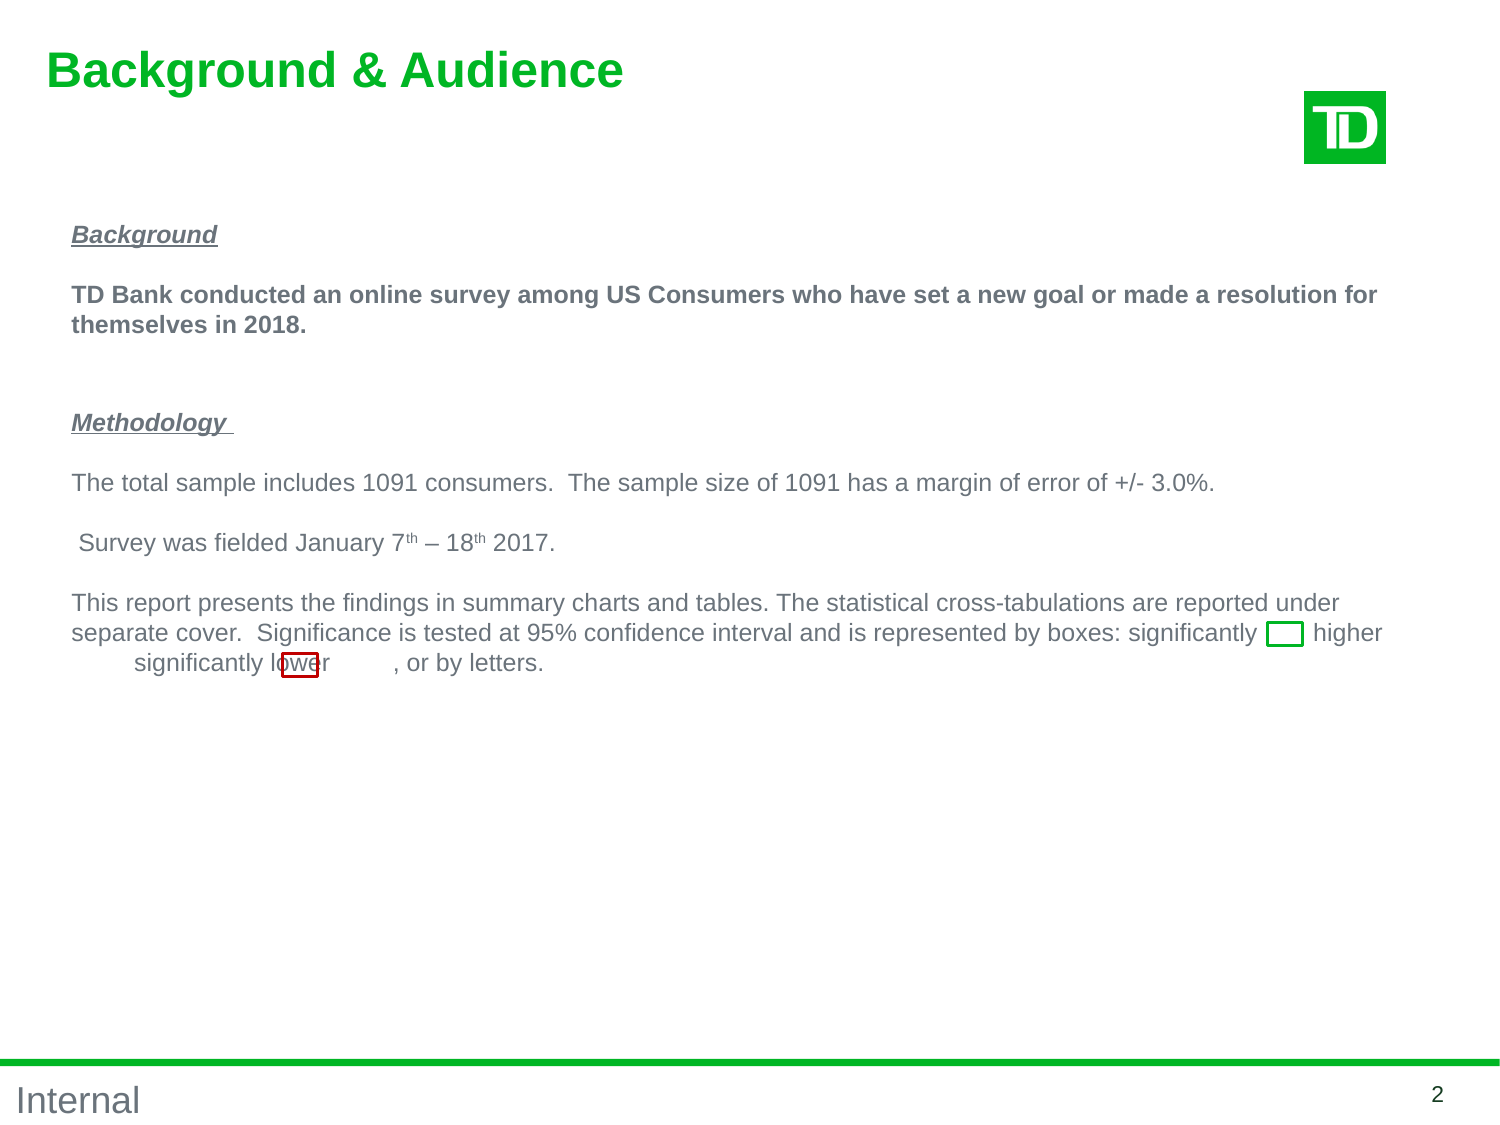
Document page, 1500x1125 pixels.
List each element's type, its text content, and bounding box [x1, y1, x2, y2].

text_box [1266, 621, 1304, 646]
text_box [281, 652, 319, 677]
text_box Background TD Bank conducted an online survey among US Consumers who have set a new goal or made a resolution for themselves in 2018. [56, 211, 1434, 362]
title Background & Audience [30, 5, 1173, 139]
slide_number 2 [1345, 1078, 1460, 1109]
picture [1304, 91, 1386, 164]
text_box Methodology The total sample includes 1091 consumers. The sample size of 1091 has a margin of error of +/- 3.0%. Survey was fielded January 7th – 18th 2017. This report presents the findings in summary charts and tables. The statistical cross-tabulations are reported under separate cover. Significance is tested at 95% confidence interval and is represented by boxes: significantly higher significantly lower , or by letters. [56, 399, 1423, 1020]
